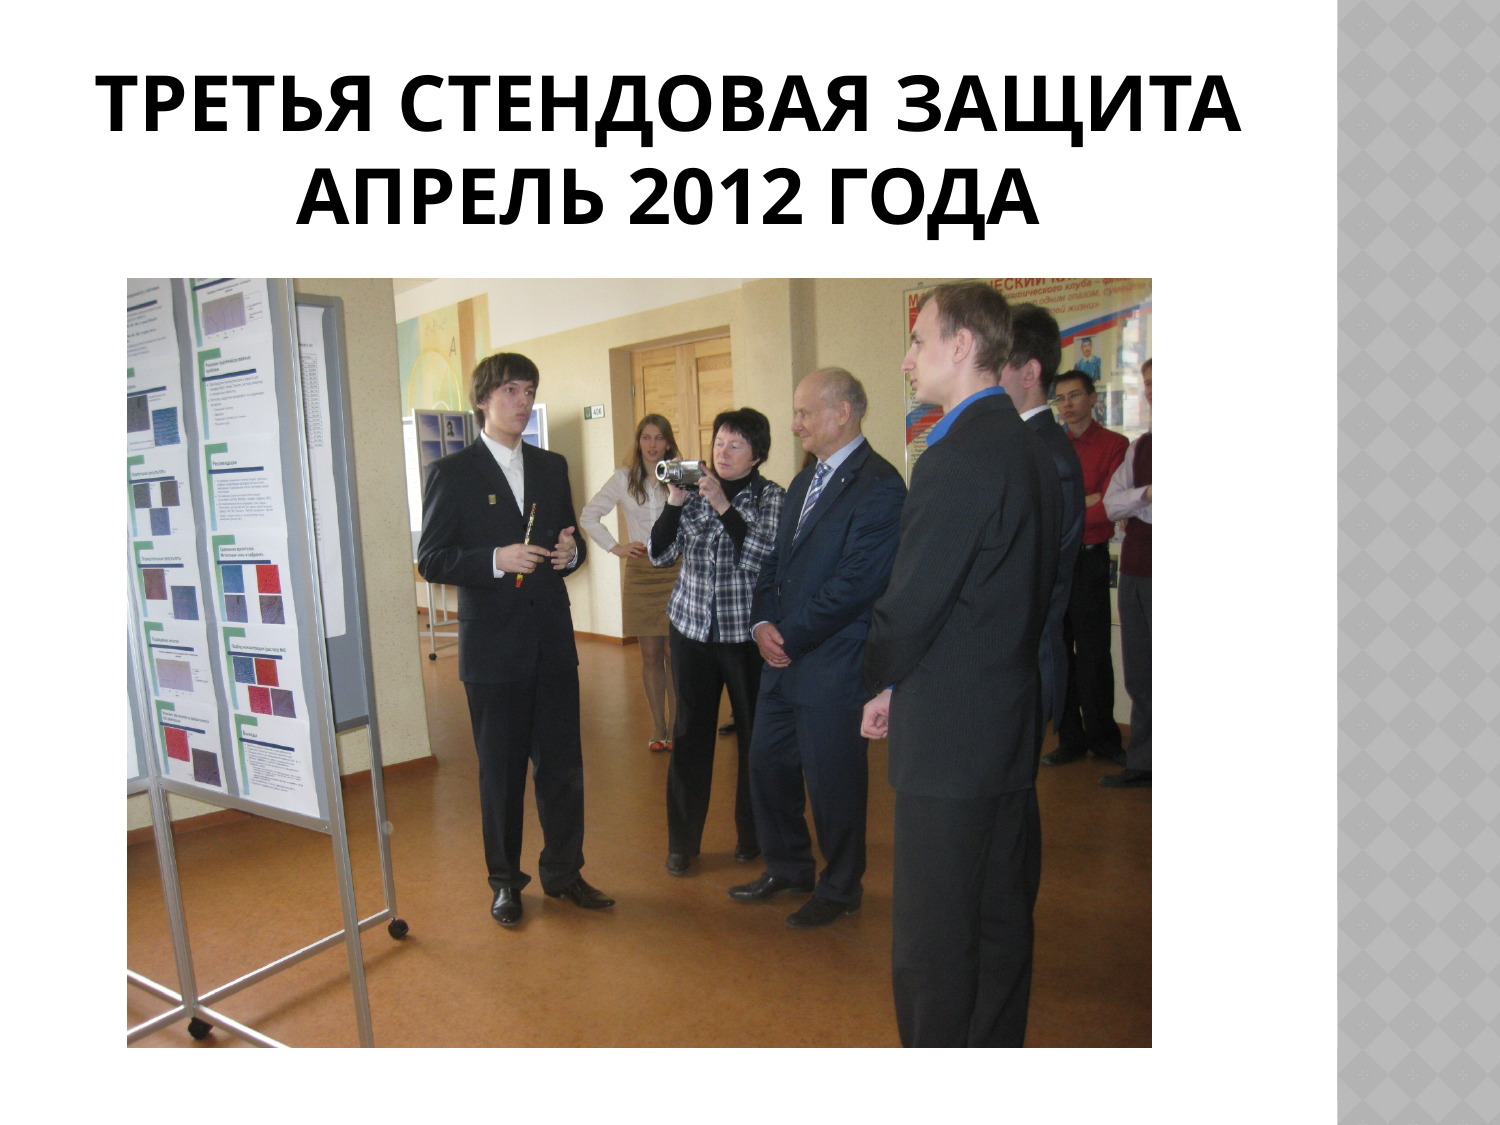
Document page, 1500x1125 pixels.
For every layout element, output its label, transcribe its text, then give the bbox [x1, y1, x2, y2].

title Третья стендовая защита апрель 2012 года [75, 52, 1263, 240]
picture [126, 278, 1152, 1048]
